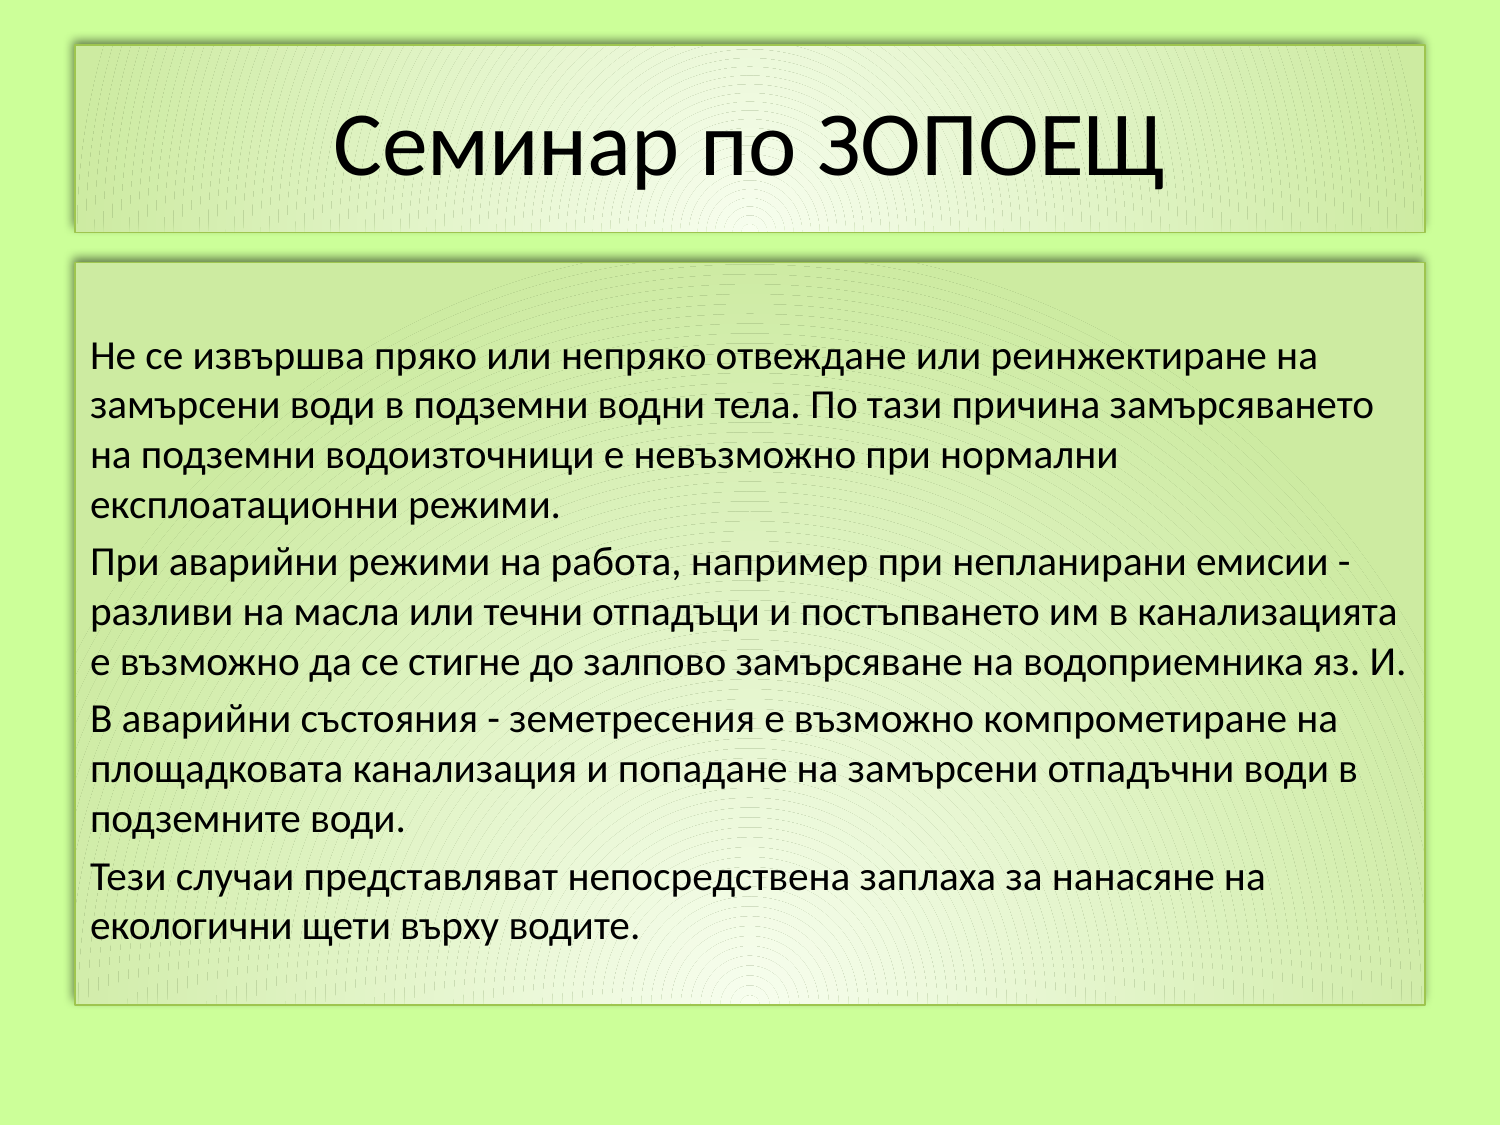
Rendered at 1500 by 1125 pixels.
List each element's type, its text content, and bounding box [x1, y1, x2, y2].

title Семинар по ЗОПОЕЩ [74, 44, 1426, 233]
list Не се извършва пряко или непряко отвеждане или реинжектиране на замърсени води в подземни водни тела. По тази причина замърсяването на подземни водоизточници е невъзможно при нормални експлоатационни режими. При аварийни режими на работа, например при непланирани емисии - разливи на масла или течни отпадъци и постъпването им в канализацията е възможно да се стигне до залпово замърсяване на водоприемника яз. И. В аварийни състояния - земетресения е възможно компрометиране на площадковата канализация и попадане на замърсени отпадъчни води в подземните води. Тези случаи представляват непосредствена заплаха за нанасяне на екологични щети върху водите. [74, 262, 1426, 1006]
